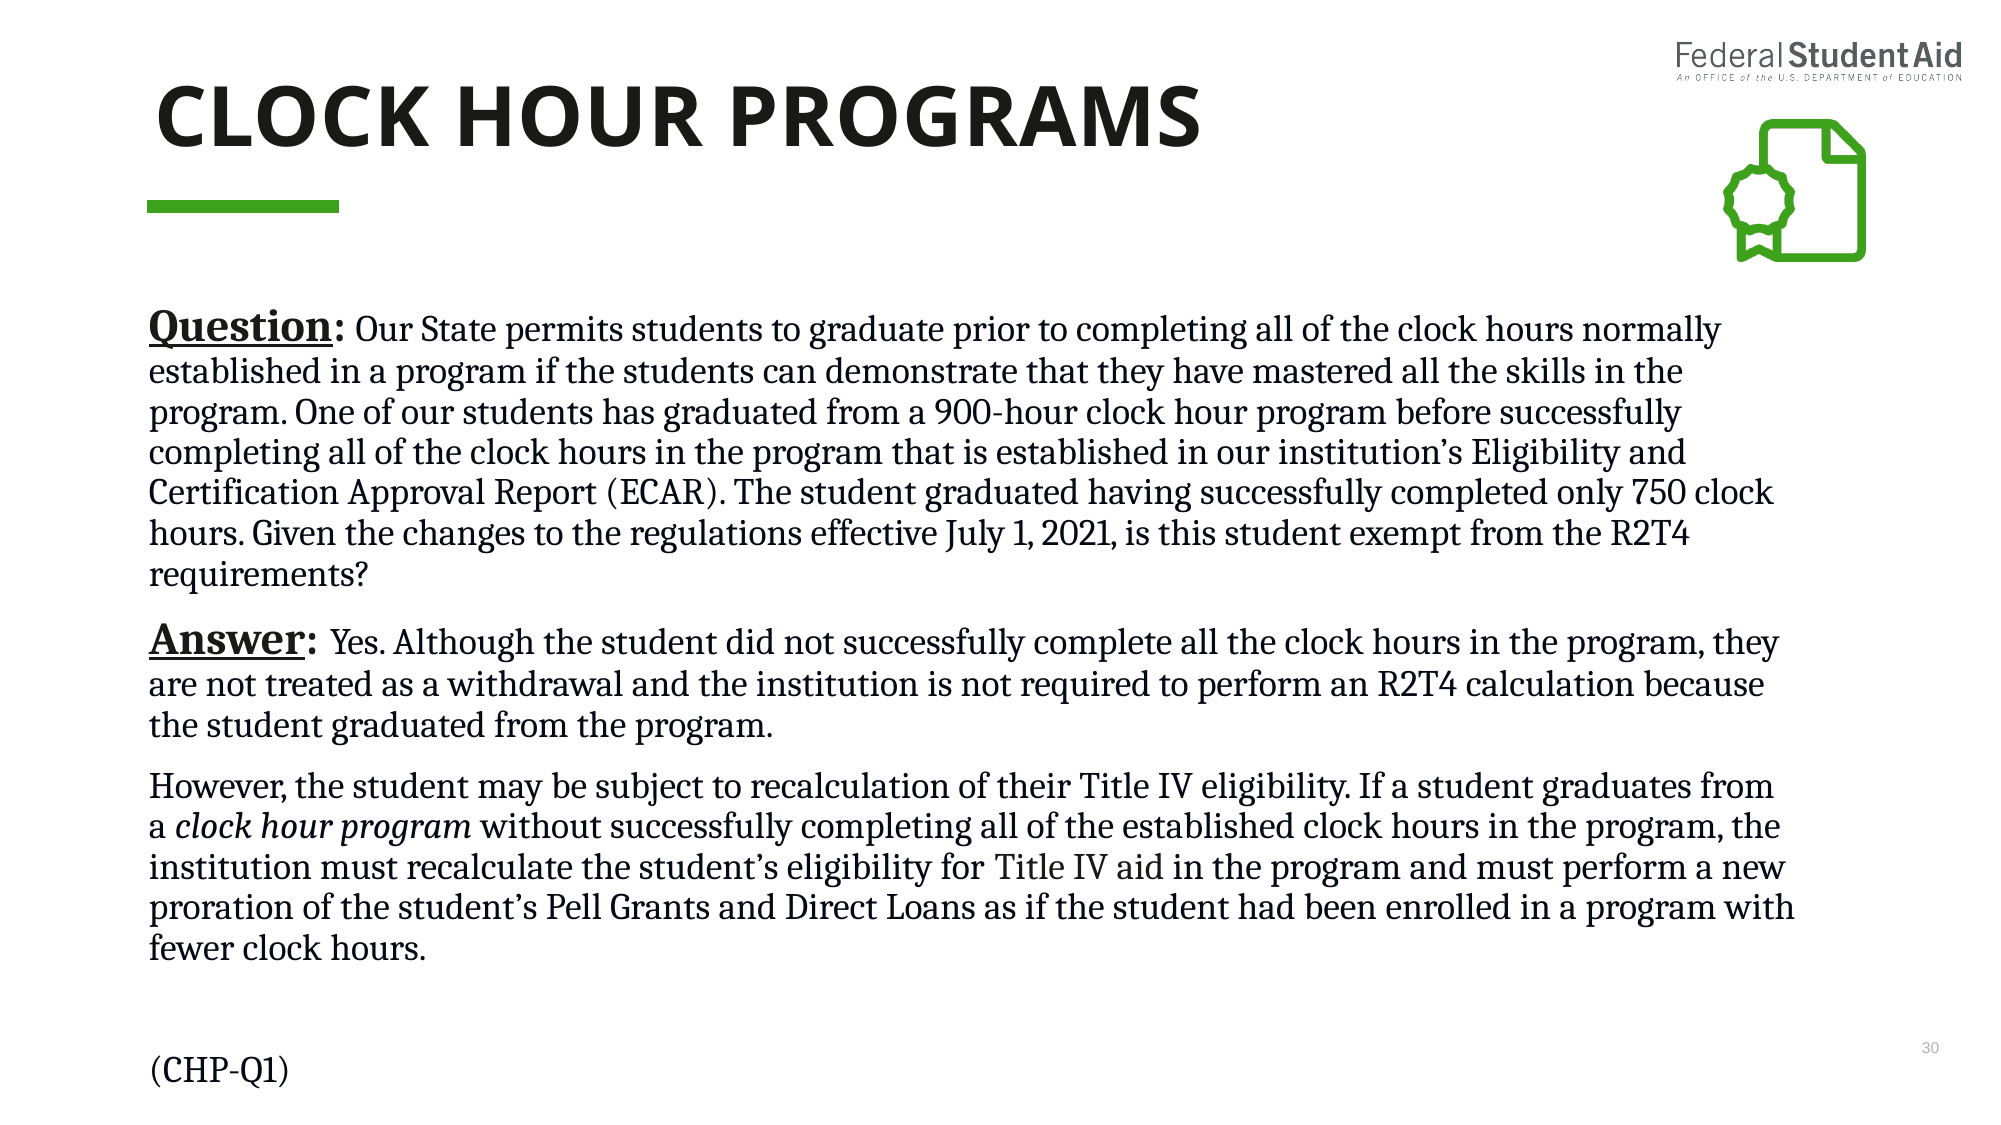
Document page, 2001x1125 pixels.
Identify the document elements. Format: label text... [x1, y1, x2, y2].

list Question: Our State permits students to graduate prior to completing all of the clock hours normally established in a program if the students can demonstrate that they have mastered all the skills in the program. One of our students has graduated from a 900-hour clock hour program before successfully completing all of the clock hours in the program that is established in our institution’s Eligibility and Certification Approval Report (ECAR). The student graduated having successfully completed only 750 clock hours. Given the changes to the regulations effective July 1, 2021, is this student exempt from the R2T4 requirements? Answer: Yes. Although the student did not successfully complete all the clock hours in the program, they are not treated as a withdrawal and the institution is not required to perform an R2T4 calculation because the student graduated from the program. However, the student may be subject to recalculation of their Title IV eligibility. If a student graduates from a clock hour program without successfully completing all of the established clock hours in the program, the institution must recalculate the student’s eligibility for Title IV aid in the program and must perform a new proration of the student’s Pell Grants and Direct Loans as if the student had been enrolled in a program with fewer clock hours. (CHP-Q1) [134, 294, 1818, 1006]
picture [1723, 119, 1866, 262]
picture [1651, 16, 1986, 106]
title Clock hour programs [134, 64, 1590, 196]
slide_number 30 [1921, 1037, 1985, 1099]
